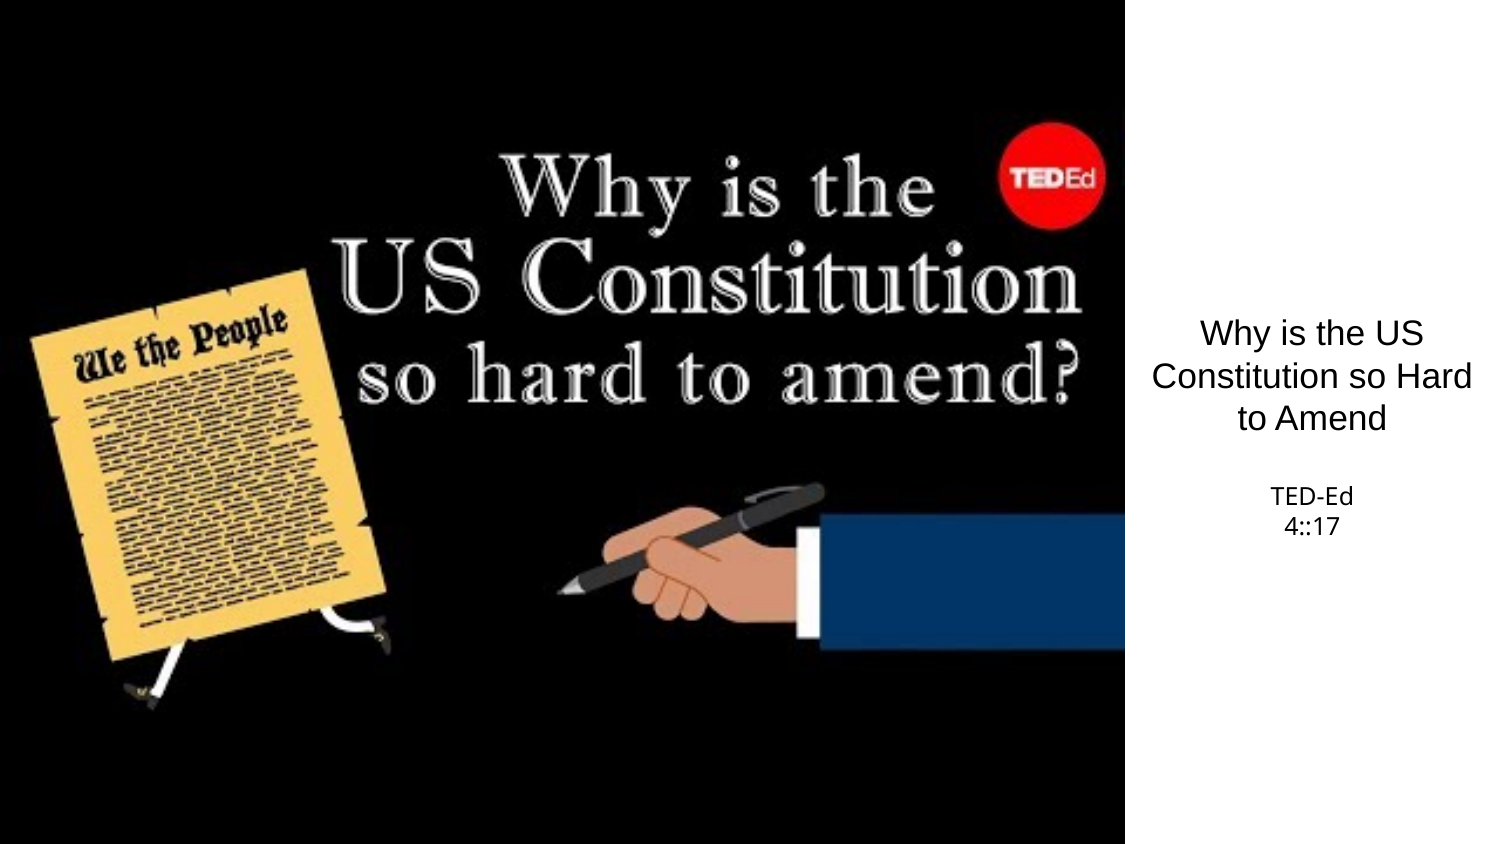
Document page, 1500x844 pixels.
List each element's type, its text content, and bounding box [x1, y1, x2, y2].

picture [0, 0, 1126, 844]
text_box Why is the US Constitution so Hard to Amend TED-Ed 4::17 [1129, 295, 1500, 549]
